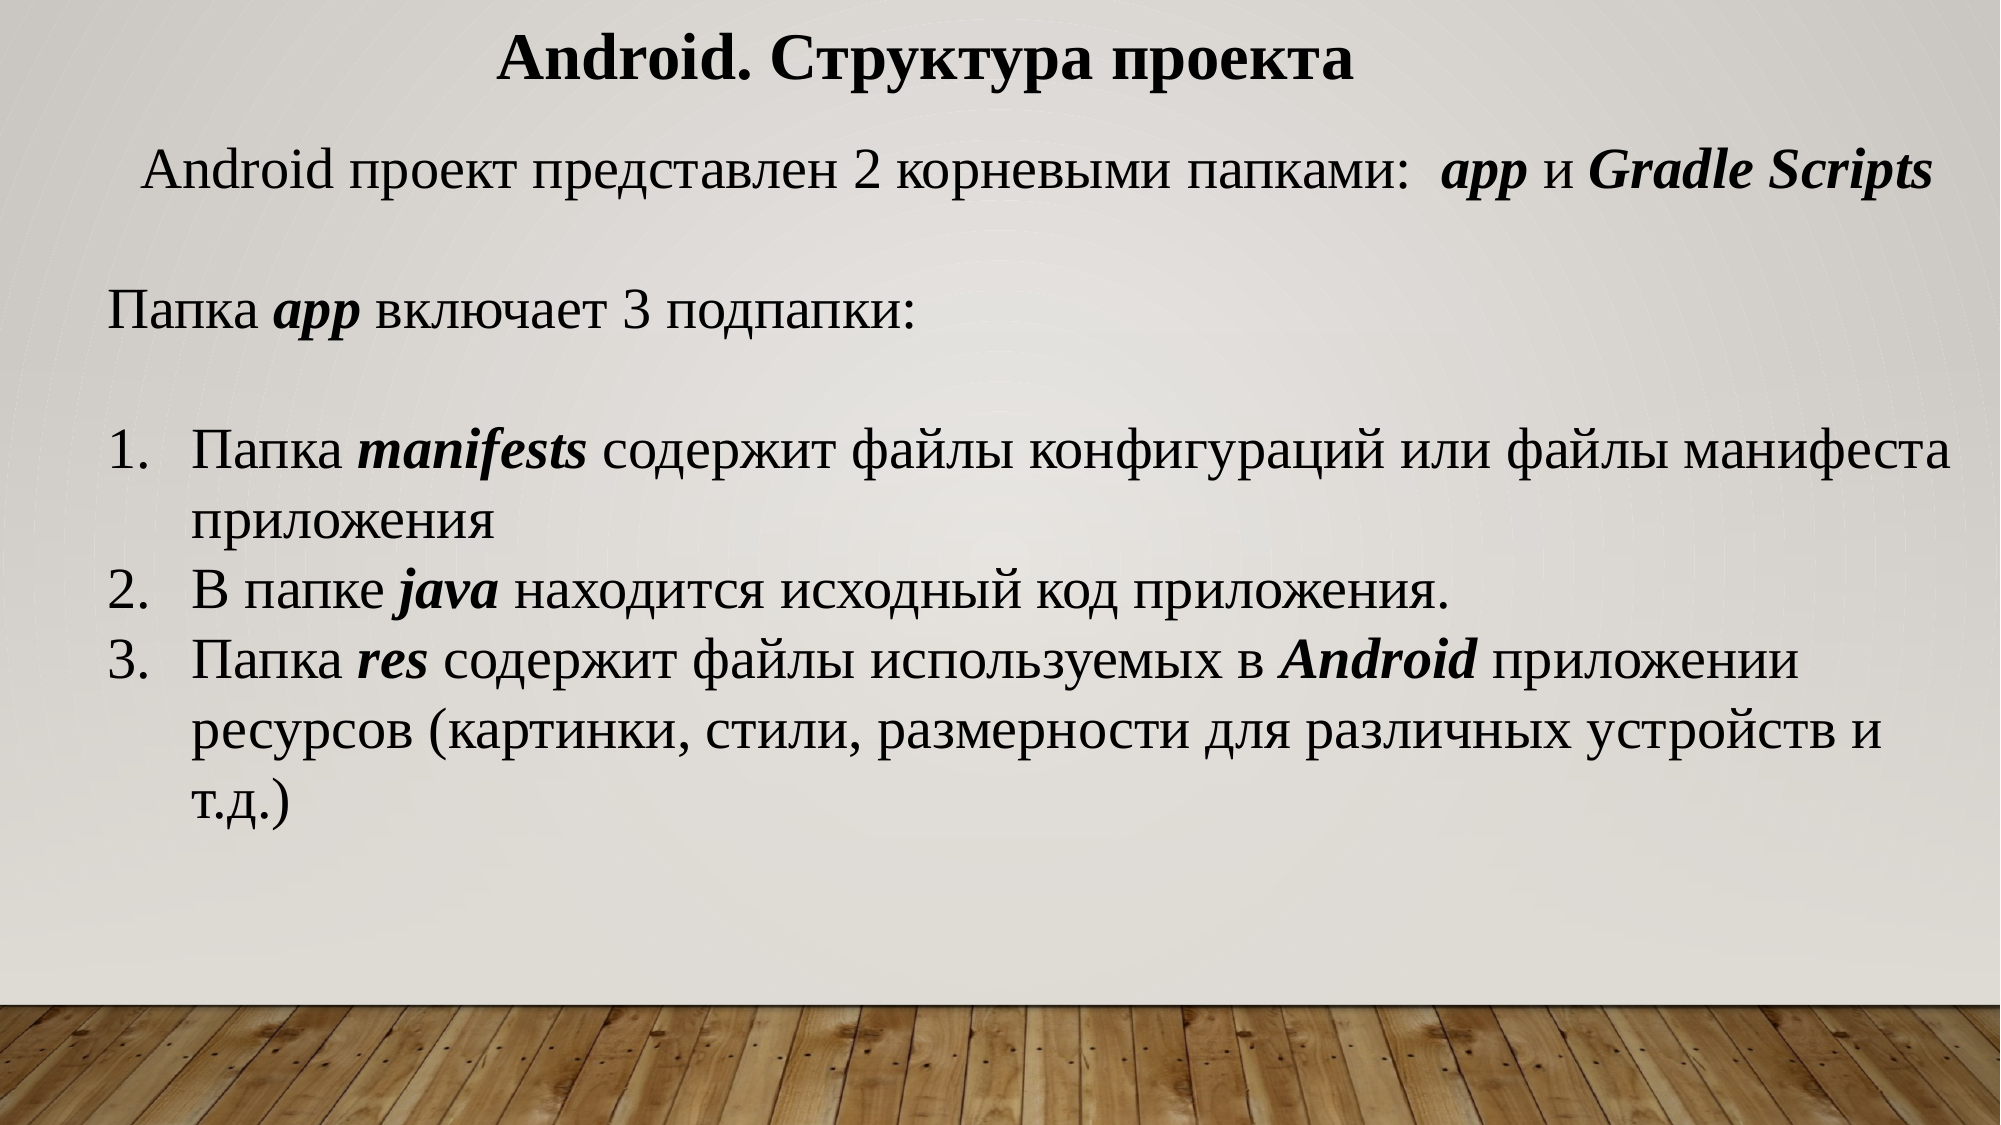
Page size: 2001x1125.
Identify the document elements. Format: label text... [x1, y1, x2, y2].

text_box Android. Структура проекта [481, 0, 1371, 101]
text_box Android проект представлен 2 корневыми папками: app и Gradle Scripts Папка app включает 3 подпапки: Папка manifests содержит файлы конфигураций или файлы манифеста приложения В папке java находится исходный код приложения. Папка res содержит файлы используемых в Android приложении ресурсов (картинки, стили, размерности для различных устройств и т.д.) [92, 122, 1982, 943]
picture [0, 1005, 2000, 1125]
